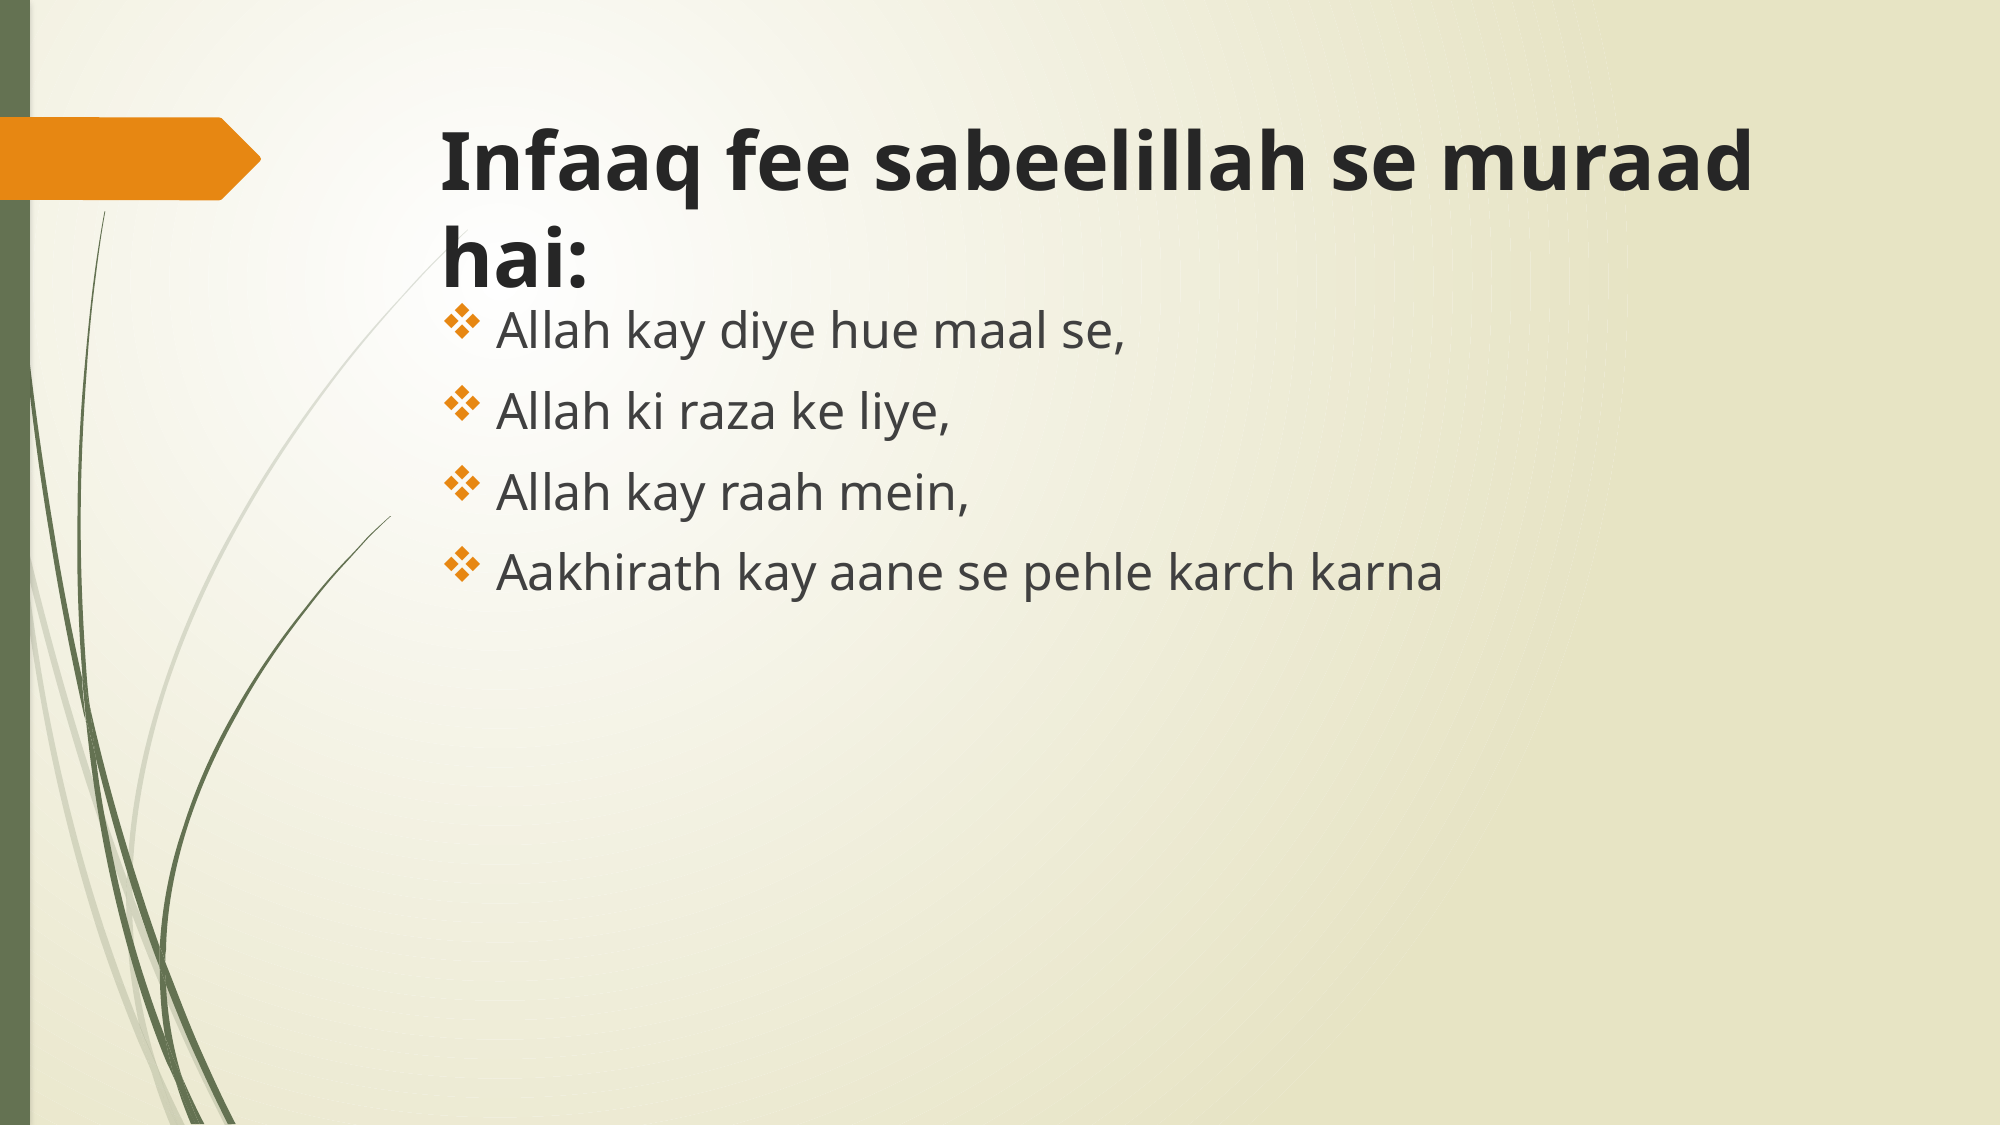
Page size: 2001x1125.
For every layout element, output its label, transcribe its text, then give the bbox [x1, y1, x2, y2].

title Infaaq fee sabeelillah se muraad hai: [425, 102, 1888, 313]
list Allah kay diye hue maal se, Allah ki raza ke liye, Allah kay raah mein, Aakhirath kay aane se pehle karch karna [424, 290, 1887, 970]
